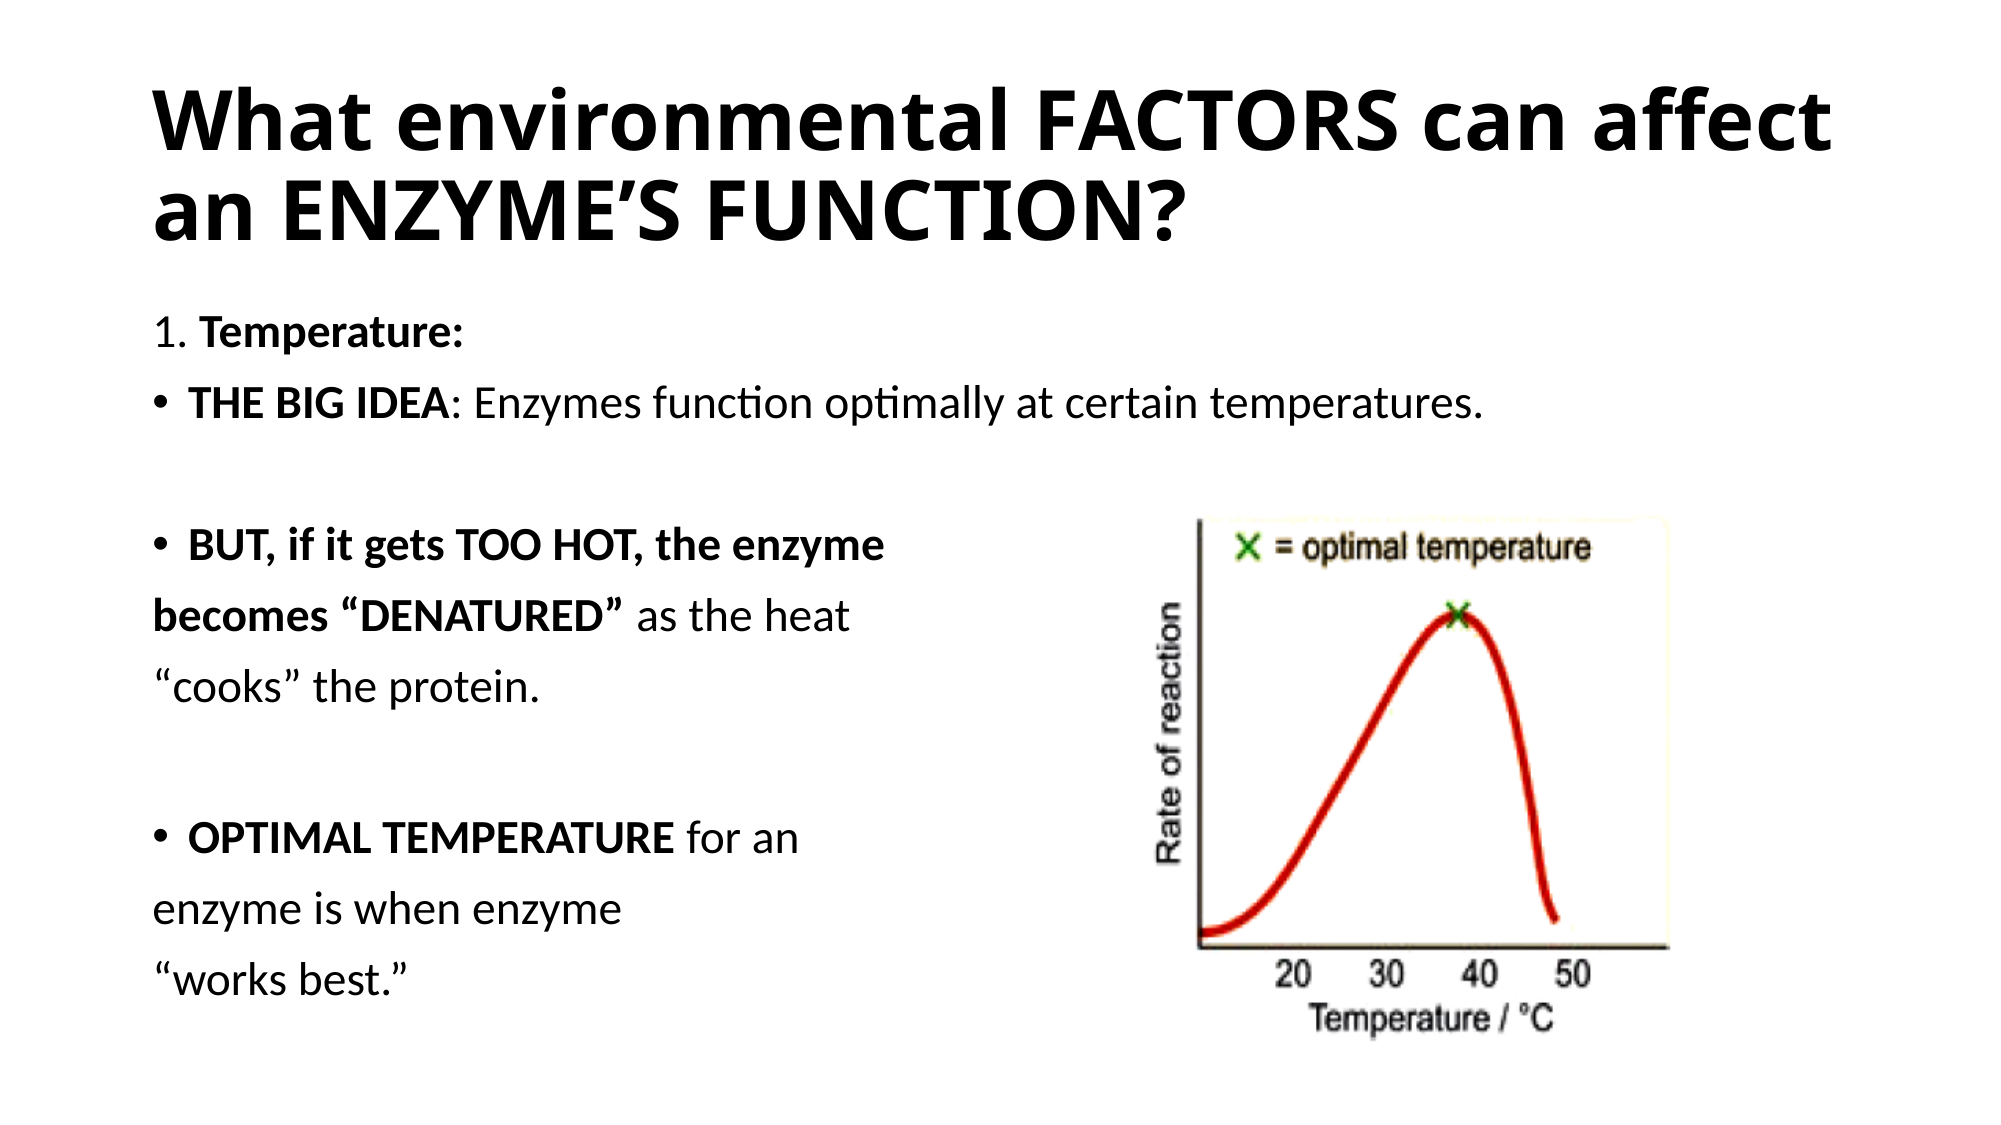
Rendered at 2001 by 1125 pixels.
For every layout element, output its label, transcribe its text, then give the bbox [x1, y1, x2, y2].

picture [1149, 512, 1697, 1054]
title What environmental FACTORS can affect an ENZYME’S FUNCTION? [137, 59, 1863, 278]
list 1. Temperature: THE BIG IDEA: Enzymes function optimally at certain temperatures. BUT, if it gets TOO HOT, the enzyme becomes “DENATURED” as the heat “cooks” the protein. OPTIMAL TEMPERATURE for an enzyme is when enzyme “works best.” [137, 299, 1863, 1014]
